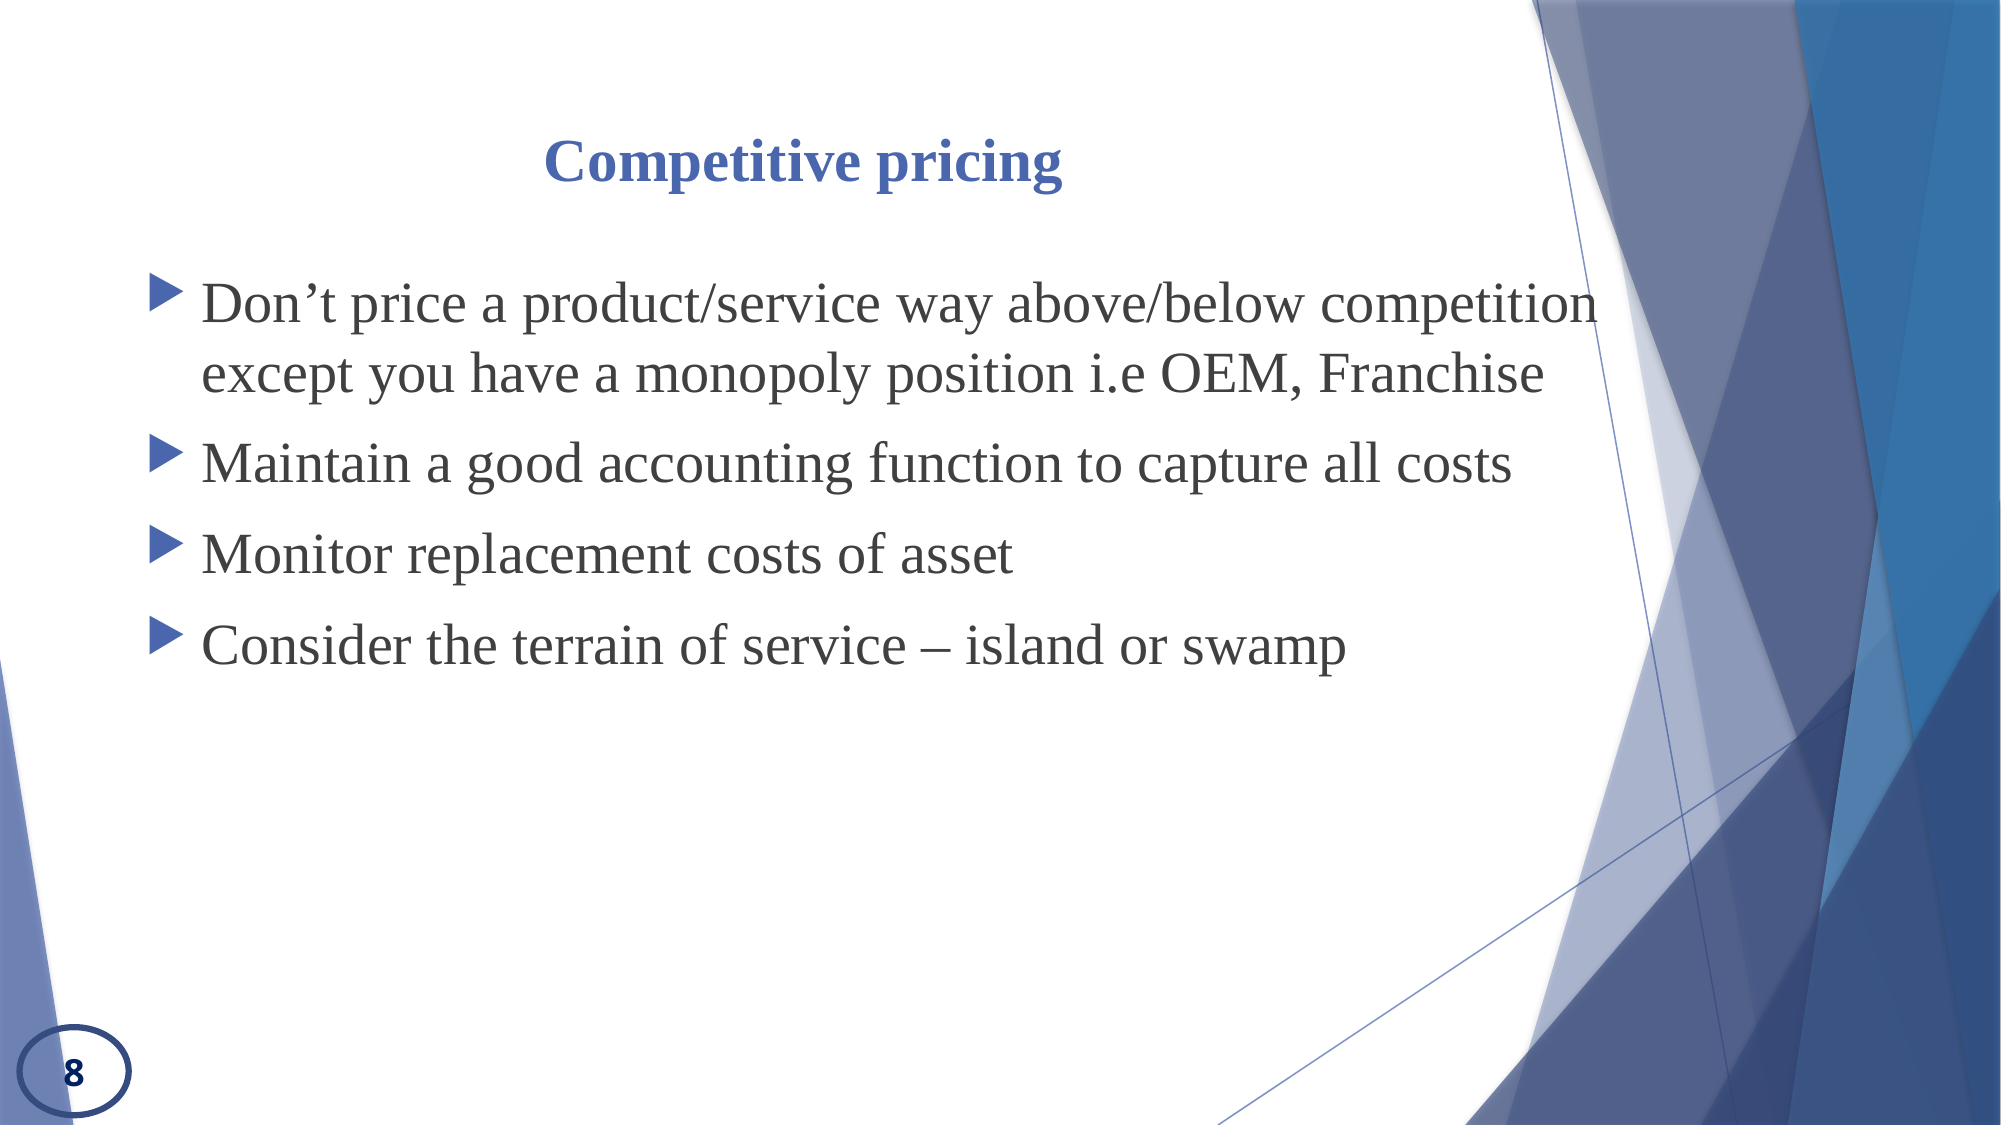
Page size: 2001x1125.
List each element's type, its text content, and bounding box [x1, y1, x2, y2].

title Competitive pricing [528, 113, 1939, 270]
text_box 8 [17, 1025, 131, 1117]
list Don’t price a product/service way above/below competition except you have a monopoly position i.e OEM, Franchise Maintain a good accounting function to capture all costs Monitor replacement costs of asset Consider the terrain of service – island or swamp [130, 256, 1777, 900]
